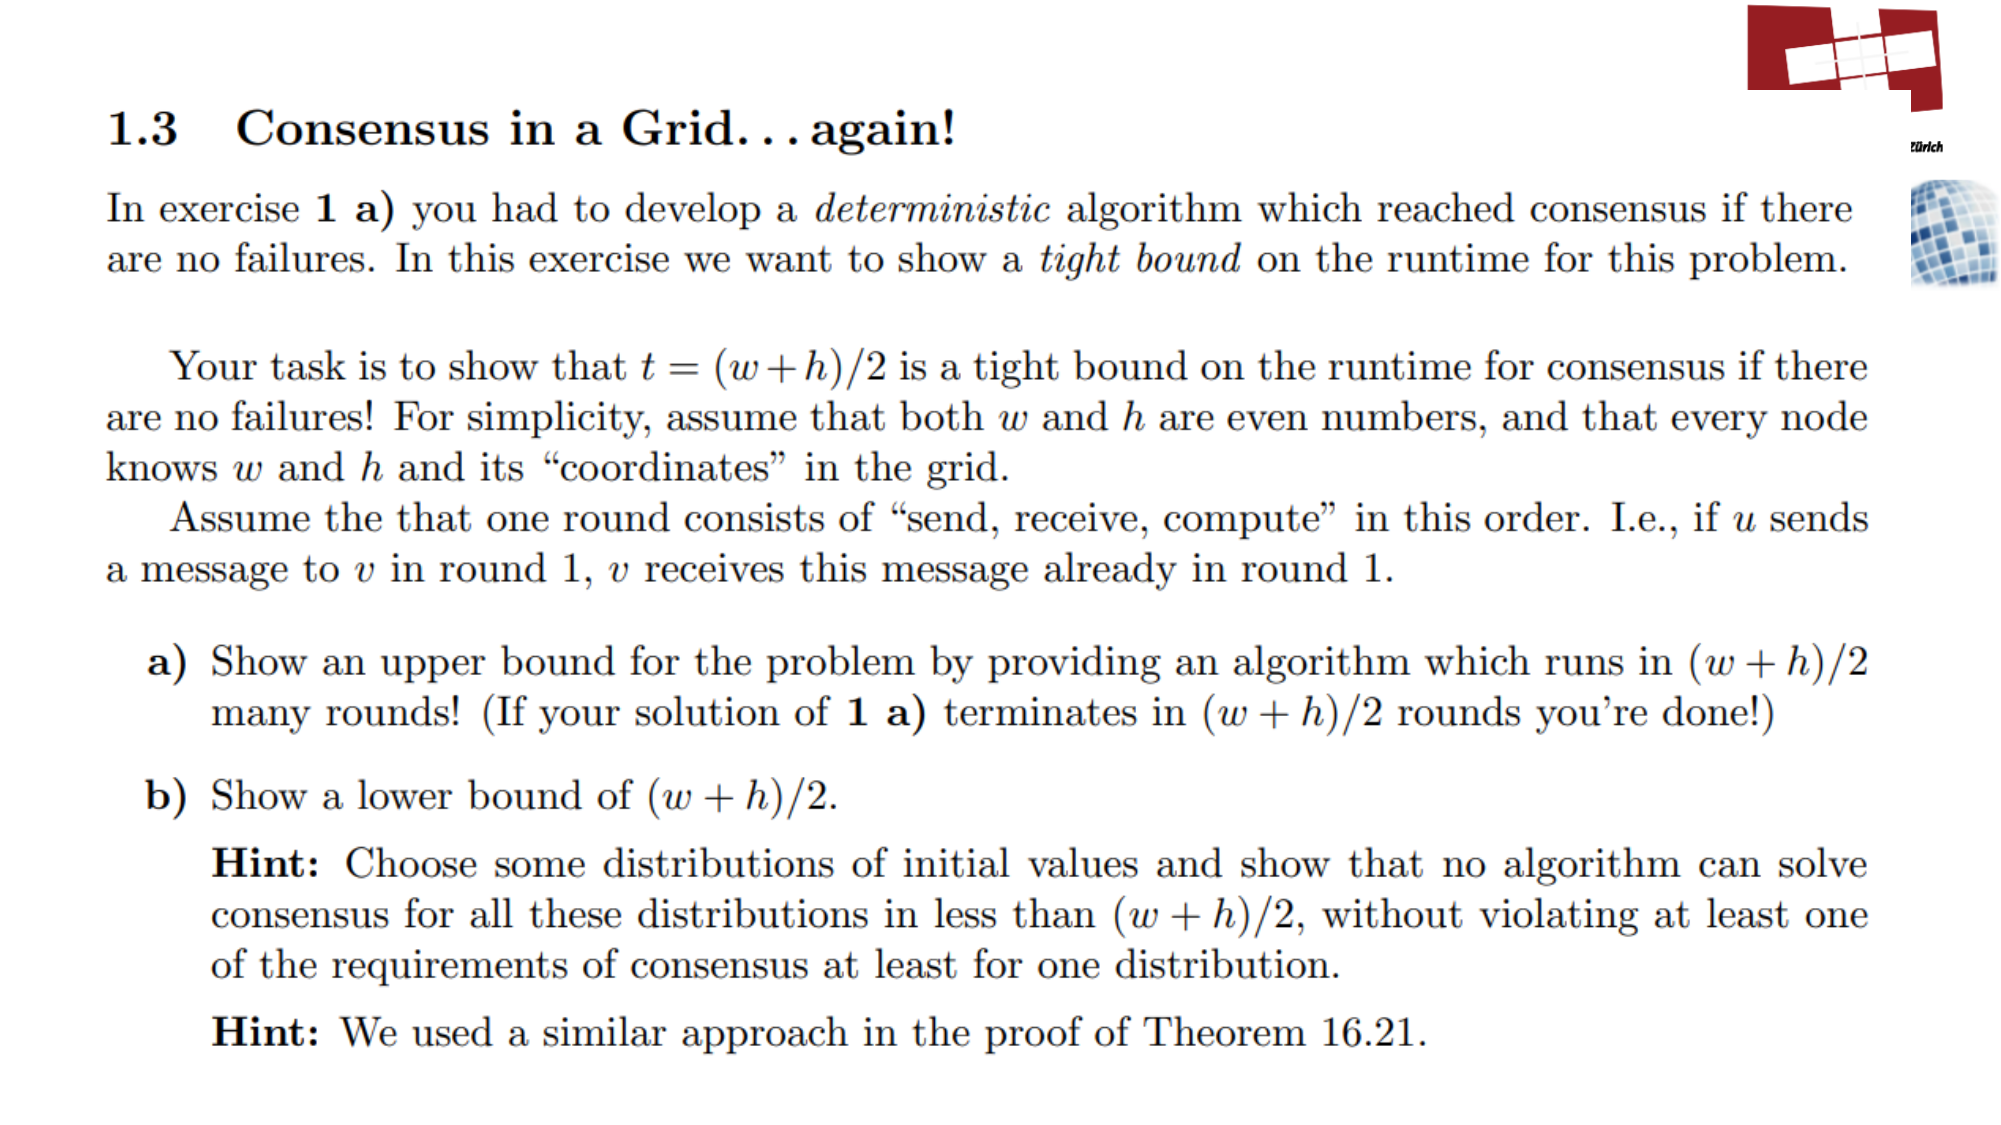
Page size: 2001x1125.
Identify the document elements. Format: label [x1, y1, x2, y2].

picture [89, 0, 2000, 311]
picture [99, 314, 1911, 1087]
